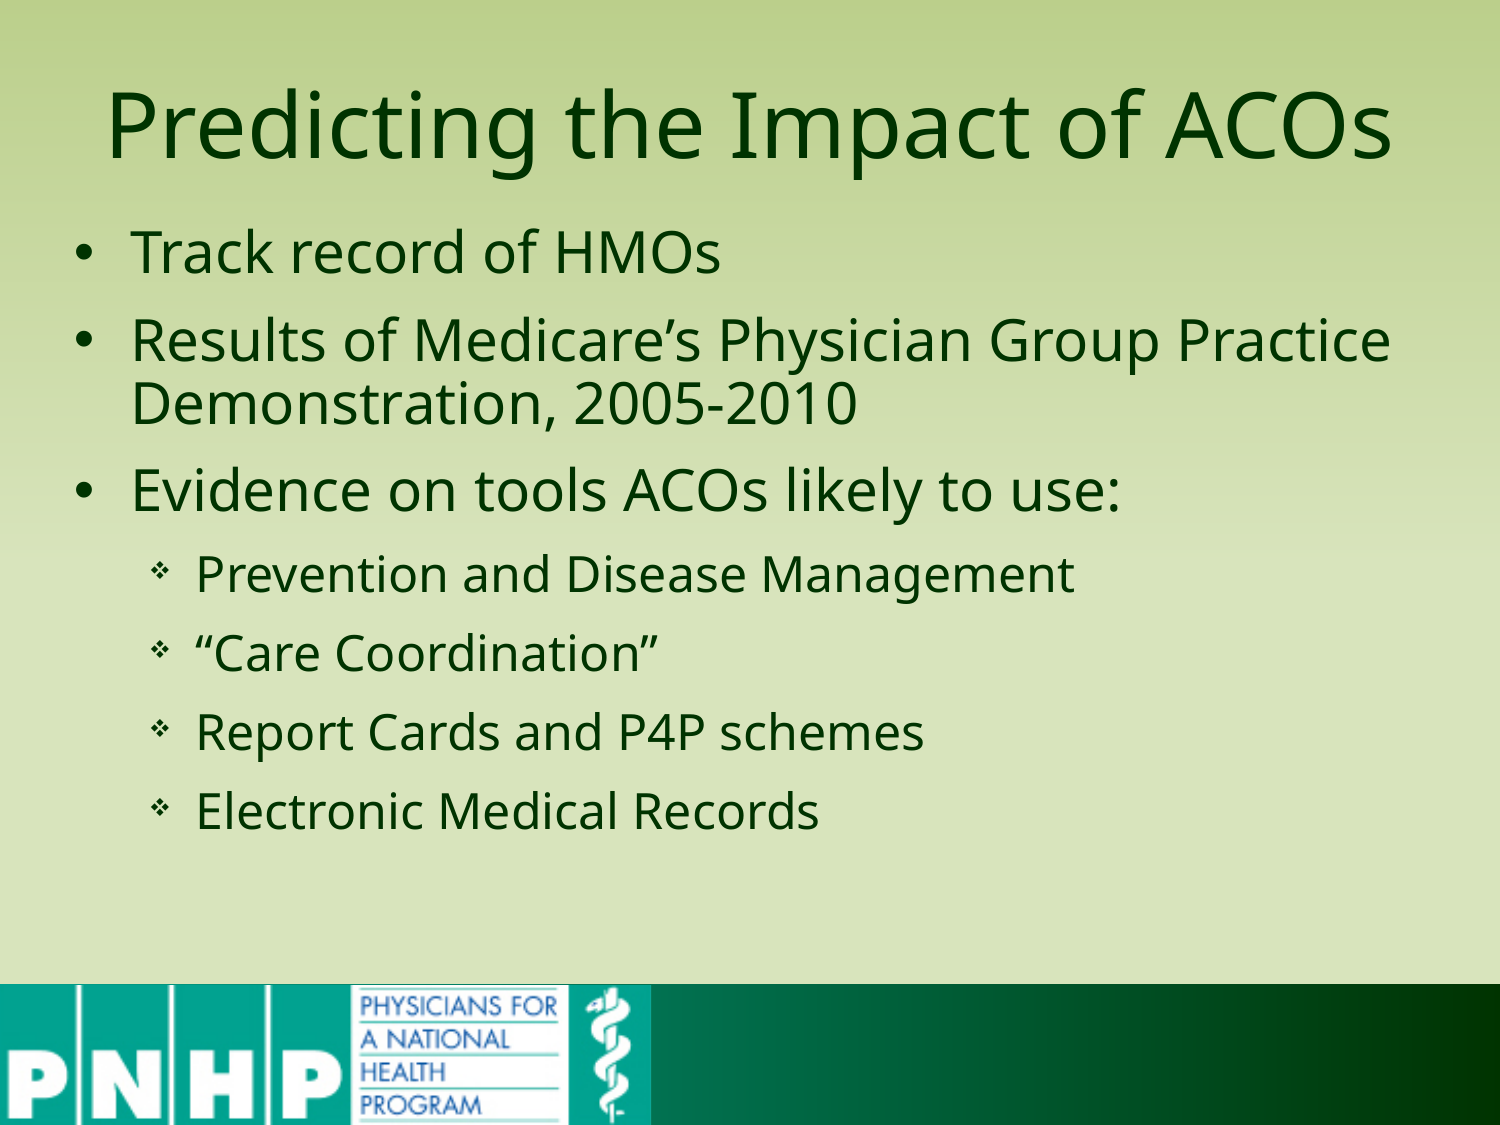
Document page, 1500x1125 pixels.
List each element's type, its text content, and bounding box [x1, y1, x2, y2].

title Predicting the Impact of ACOs [58, 28, 1441, 215]
picture [0, 985, 652, 1125]
list Track record of HMOs Results of Medicare’s Physician Group Practice Demonstration, 2005-2010 Evidence on tools ACOs likely to use: Prevention and Disease Management “Care Coordination” Report Cards and P4P schemes Electronic Medical Records [58, 215, 1441, 983]
chart [1166, 984, 1171, 1125]
